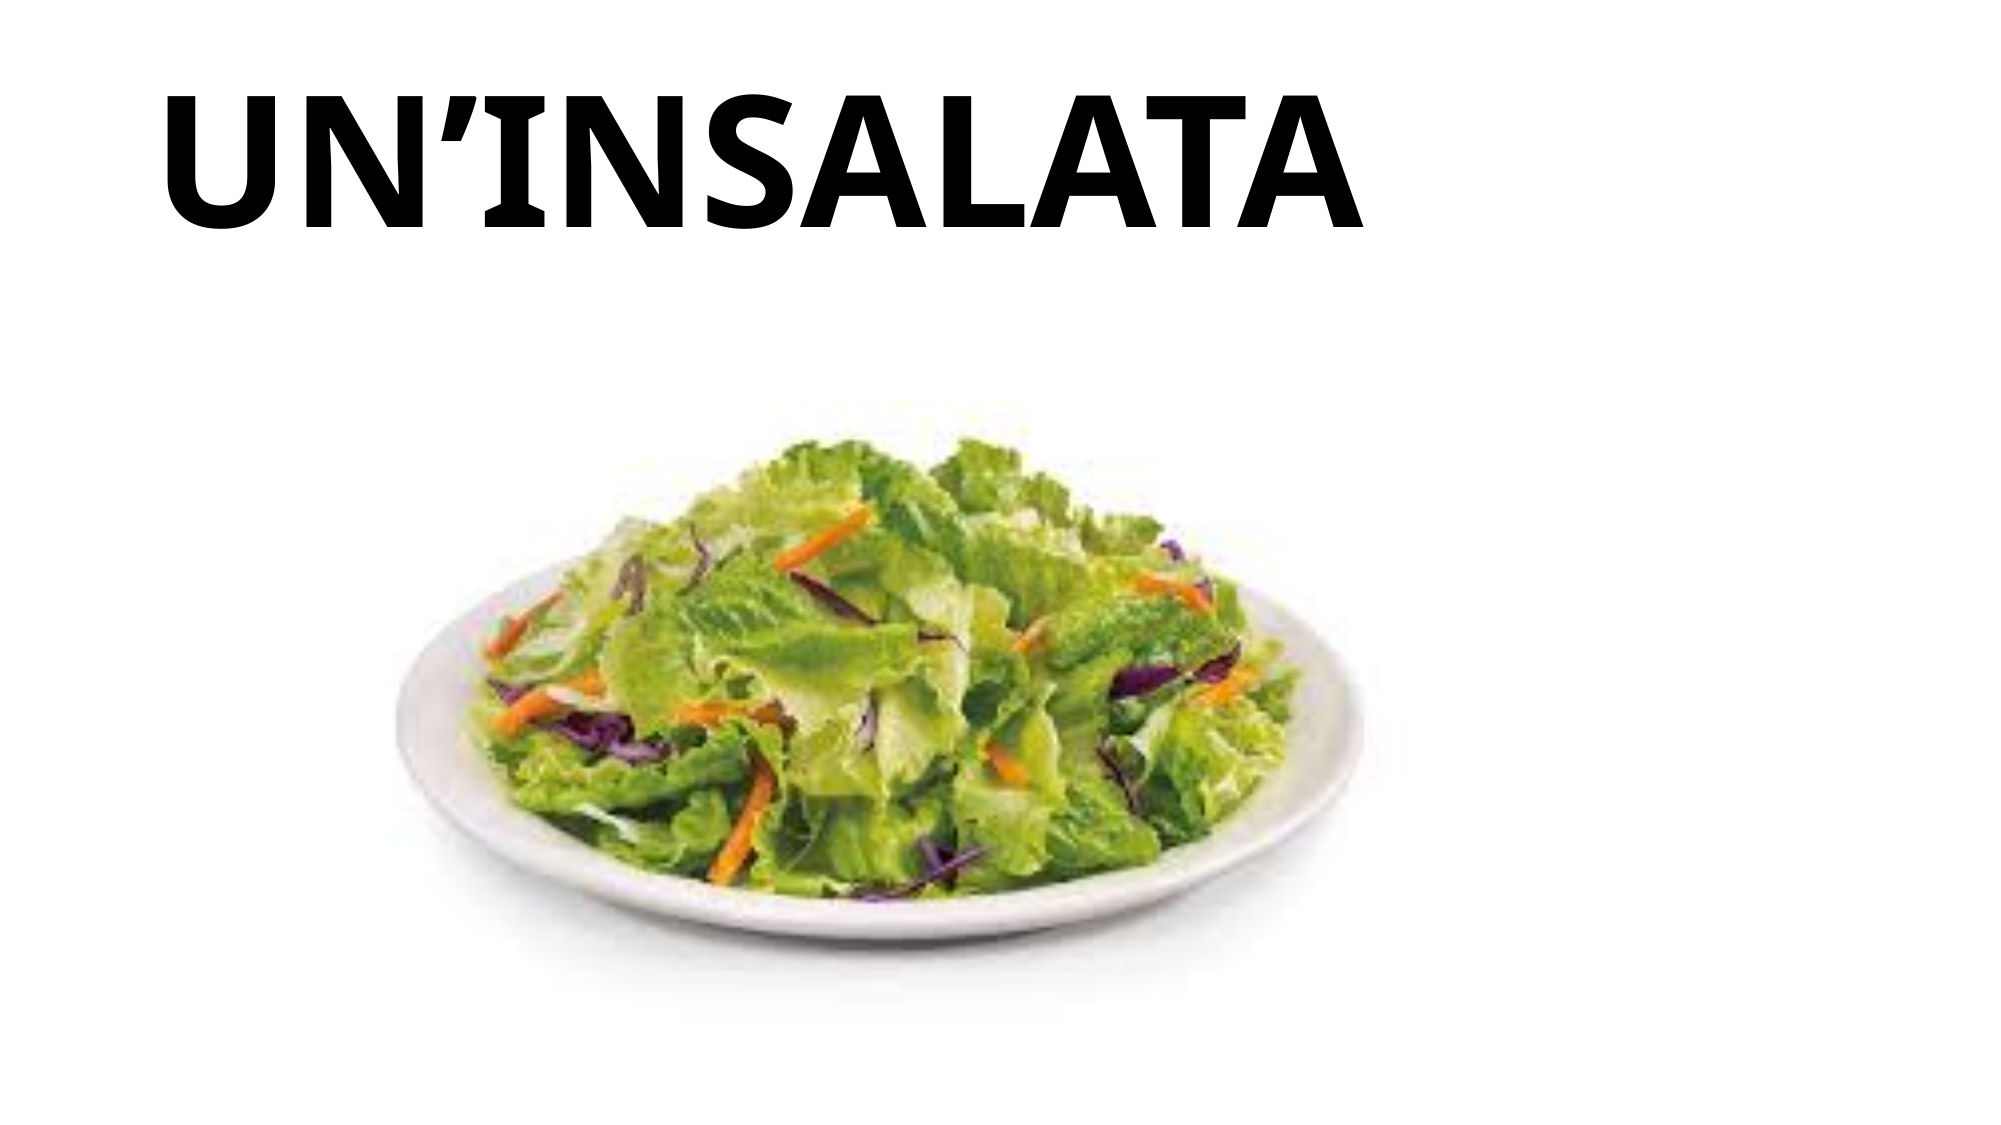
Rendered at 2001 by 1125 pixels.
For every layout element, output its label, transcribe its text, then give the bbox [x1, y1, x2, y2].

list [266, 398, 1513, 1040]
title UN’INSALATA [137, 59, 1863, 278]
